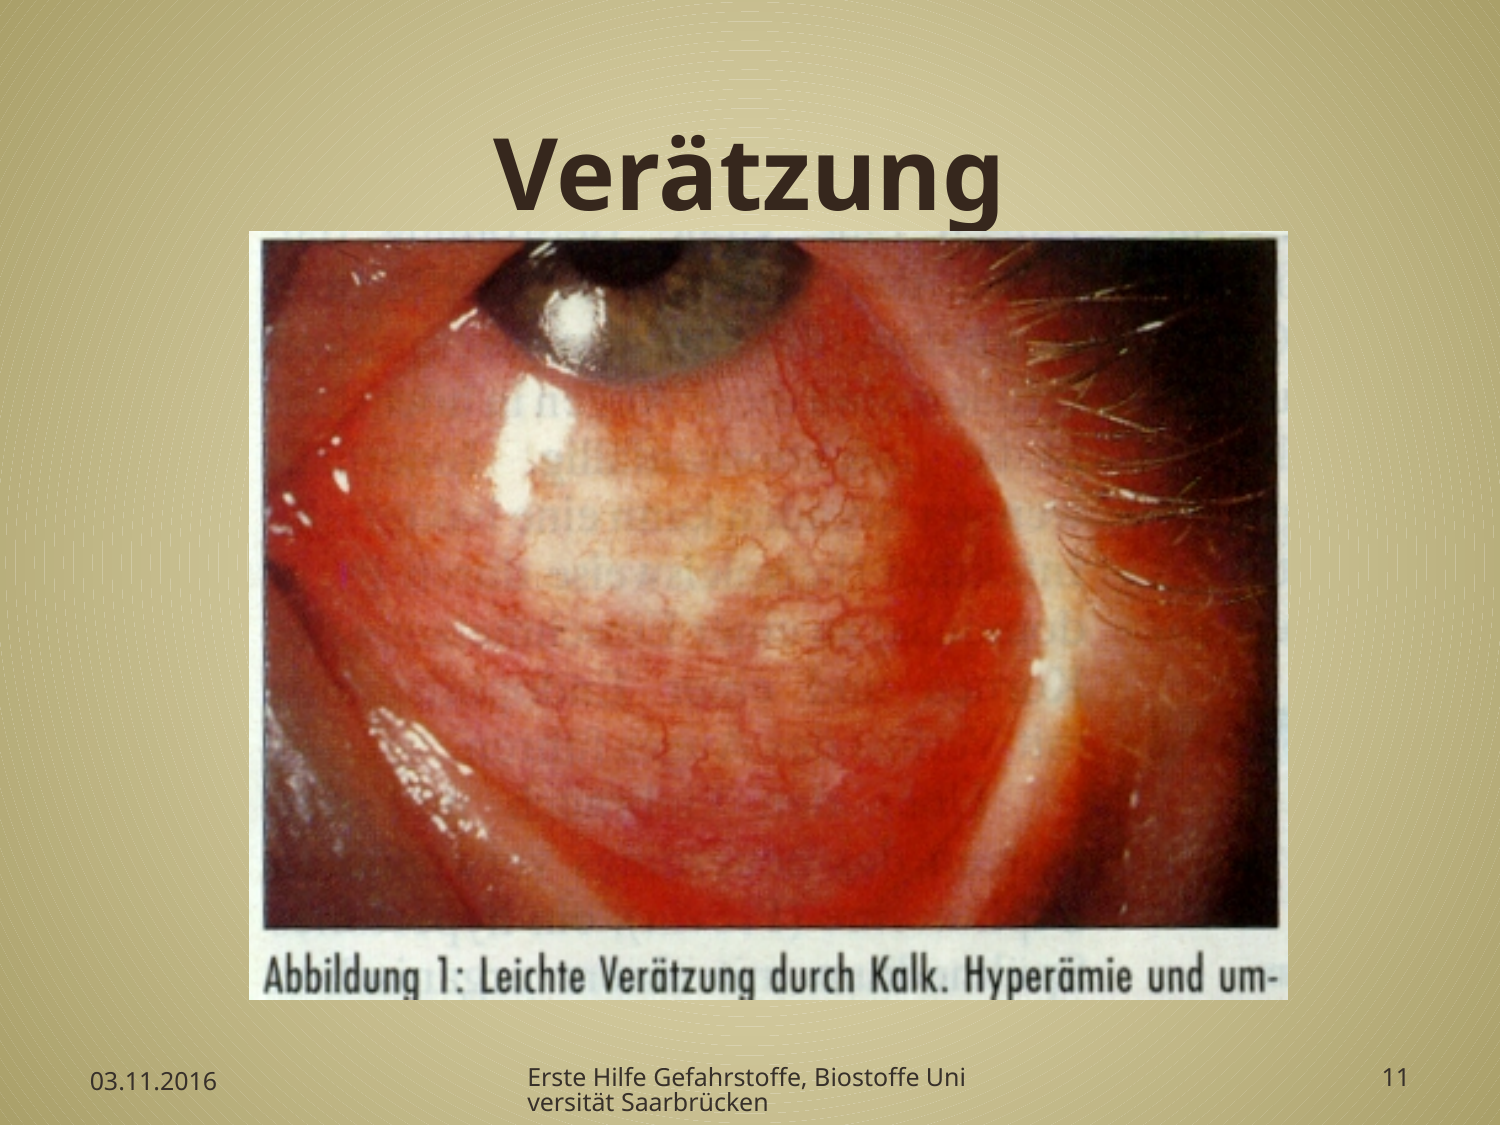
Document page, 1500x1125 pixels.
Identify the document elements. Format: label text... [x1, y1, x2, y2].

title Verätzung [75, 50, 1425, 238]
footer Erste Hilfe Gefahrstoffe, Biostoffe Universität Saarbrücken [512, 1024, 988, 1103]
slide_number 11 [1074, 1024, 1425, 1103]
picture [249, 231, 1288, 1000]
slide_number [75, 1024, 425, 1103]
